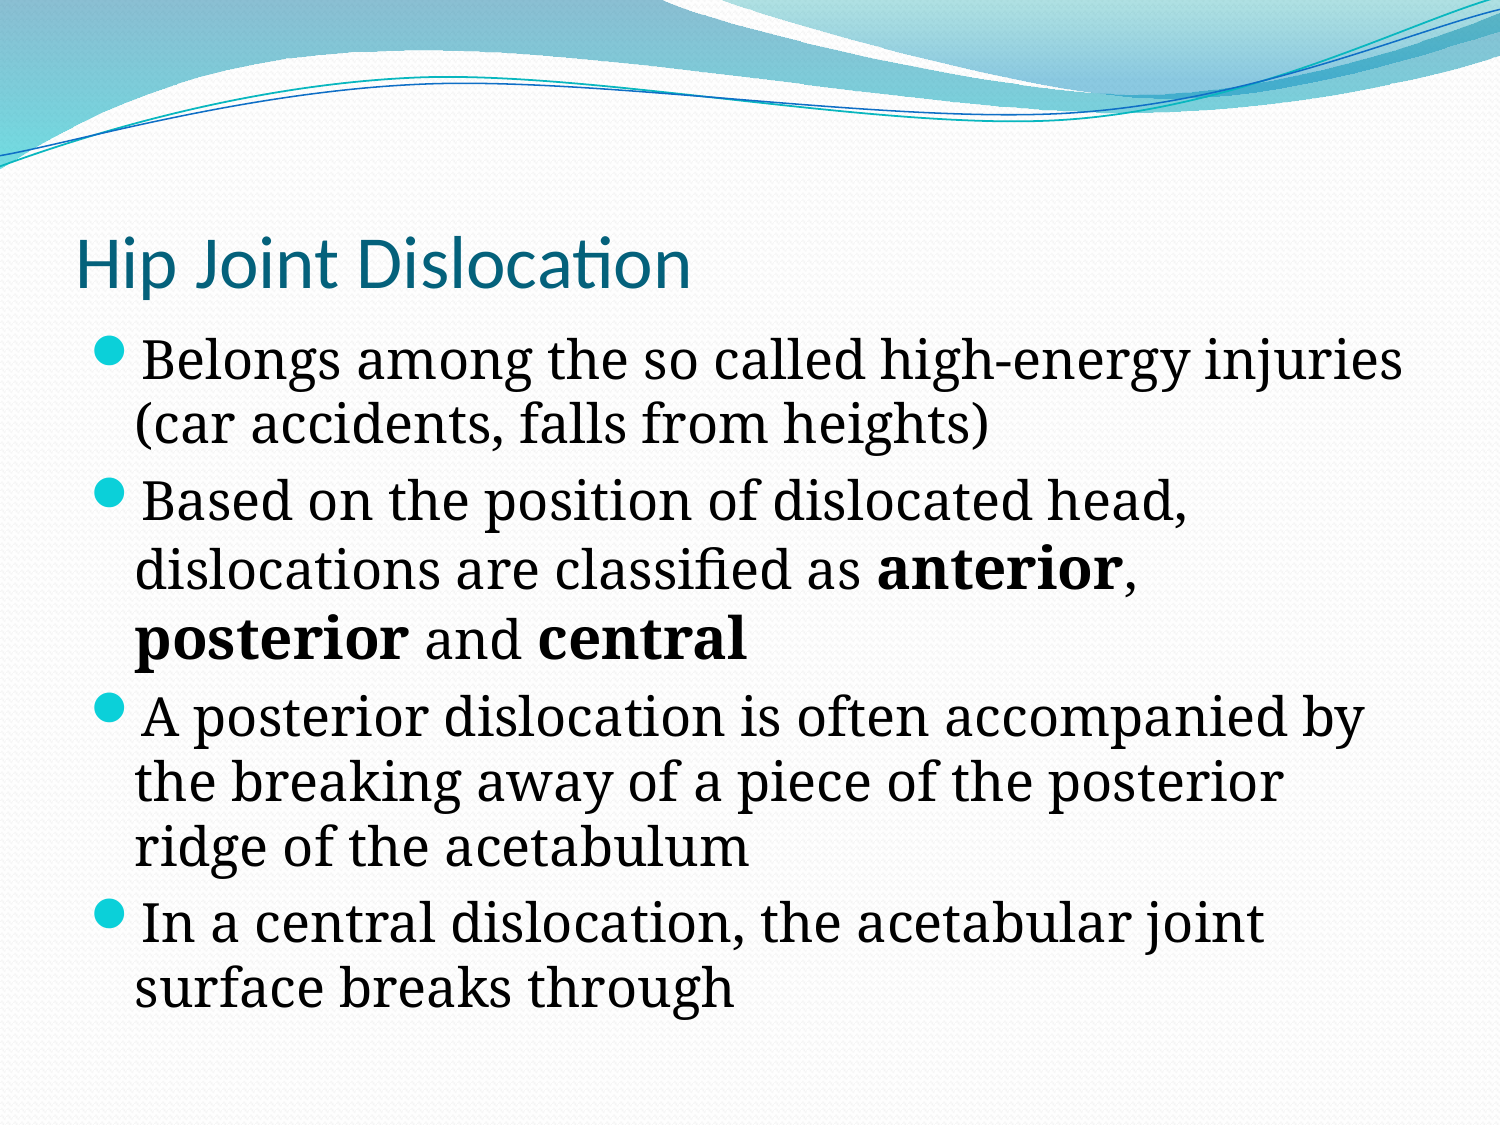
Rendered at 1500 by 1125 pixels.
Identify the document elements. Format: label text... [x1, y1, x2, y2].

list Belongs among the so called high-energy injuries (car accidents, falls from heights) Based on the position of dislocated head, dislocations are classified as anterior, posterior and central A posterior dislocation is often accompanied by the breaking away of a piece of the posterior ridge of the acetabulum In a central dislocation, the acetabular joint surface breaks through [74, 317, 1426, 1038]
title Hip Joint Dislocation [74, 115, 1426, 304]
